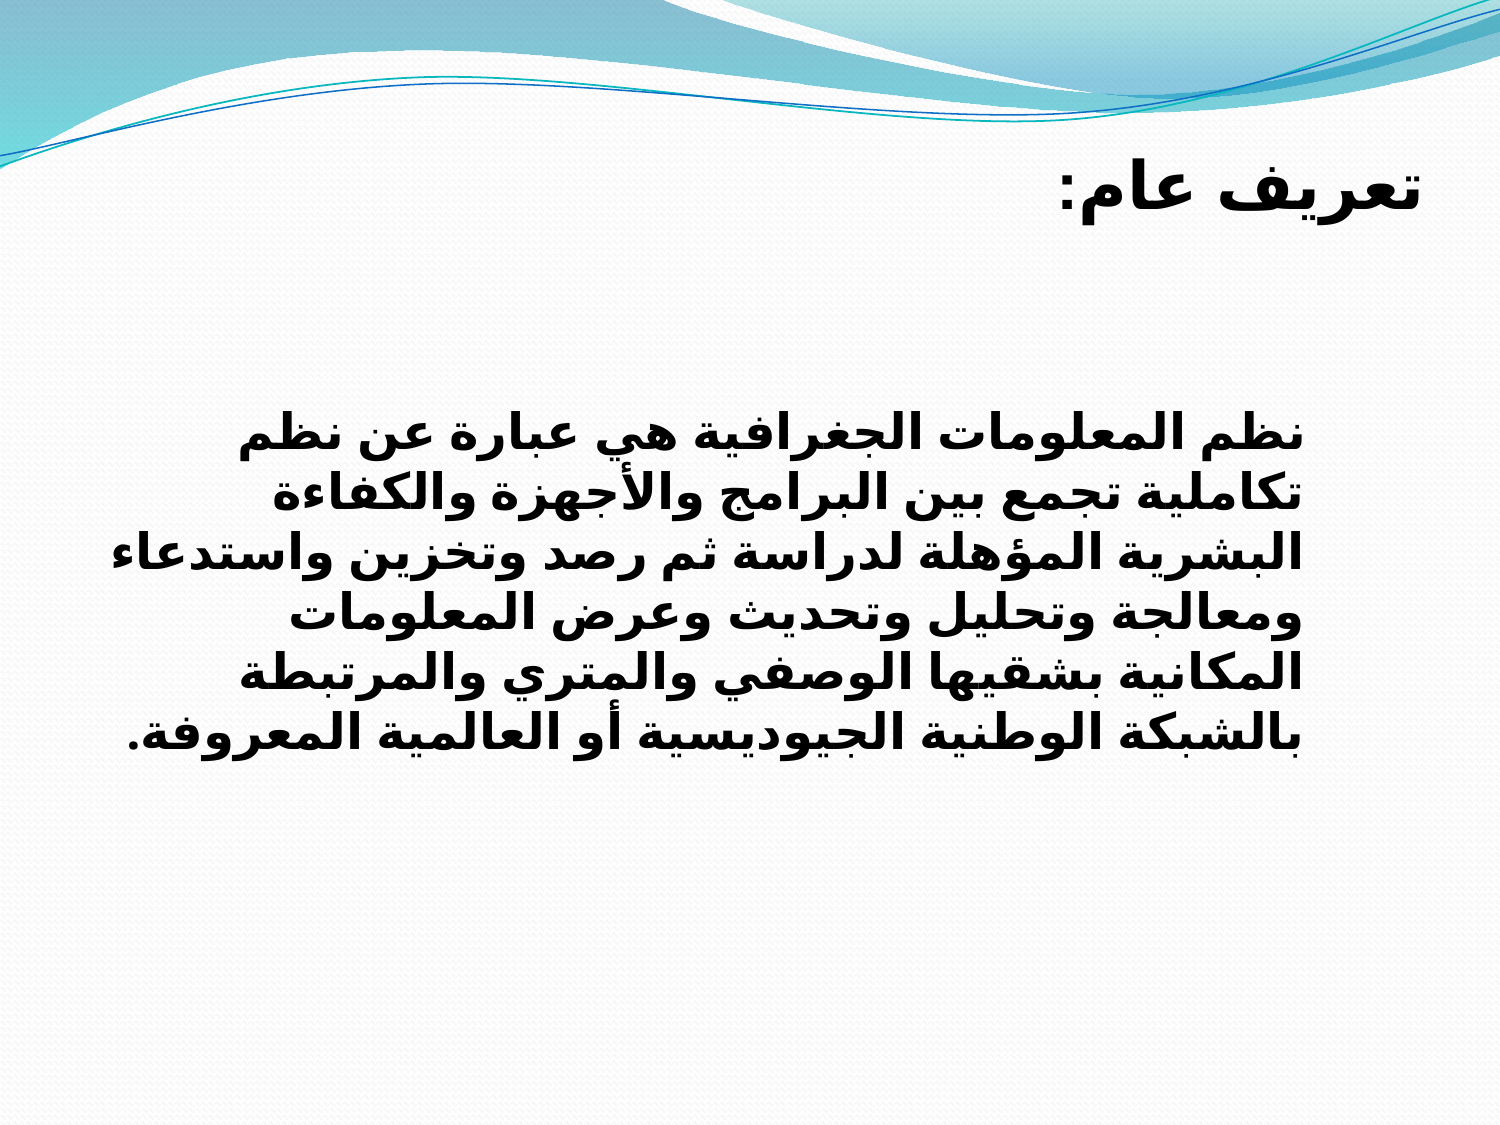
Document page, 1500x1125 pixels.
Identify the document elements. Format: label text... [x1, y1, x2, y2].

list نظم المعلومات الجغرافية هي عبارة عن نظم تكاملية تجمع بين البرامج والأجهزة والكفاءة البشرية المؤهلة لدراسة ثم رصد وتخزين واستدعاء ومعالجة وتحليل وتحديث وعرض المعلومات المكانية بشقيها الوصفي والمتري والمرتبطة بالشبكة الوطنية الجيوديسية أو العالمية المعروفة. [75, 317, 1425, 1038]
title تعريف عام: [75, 115, 1425, 303]
